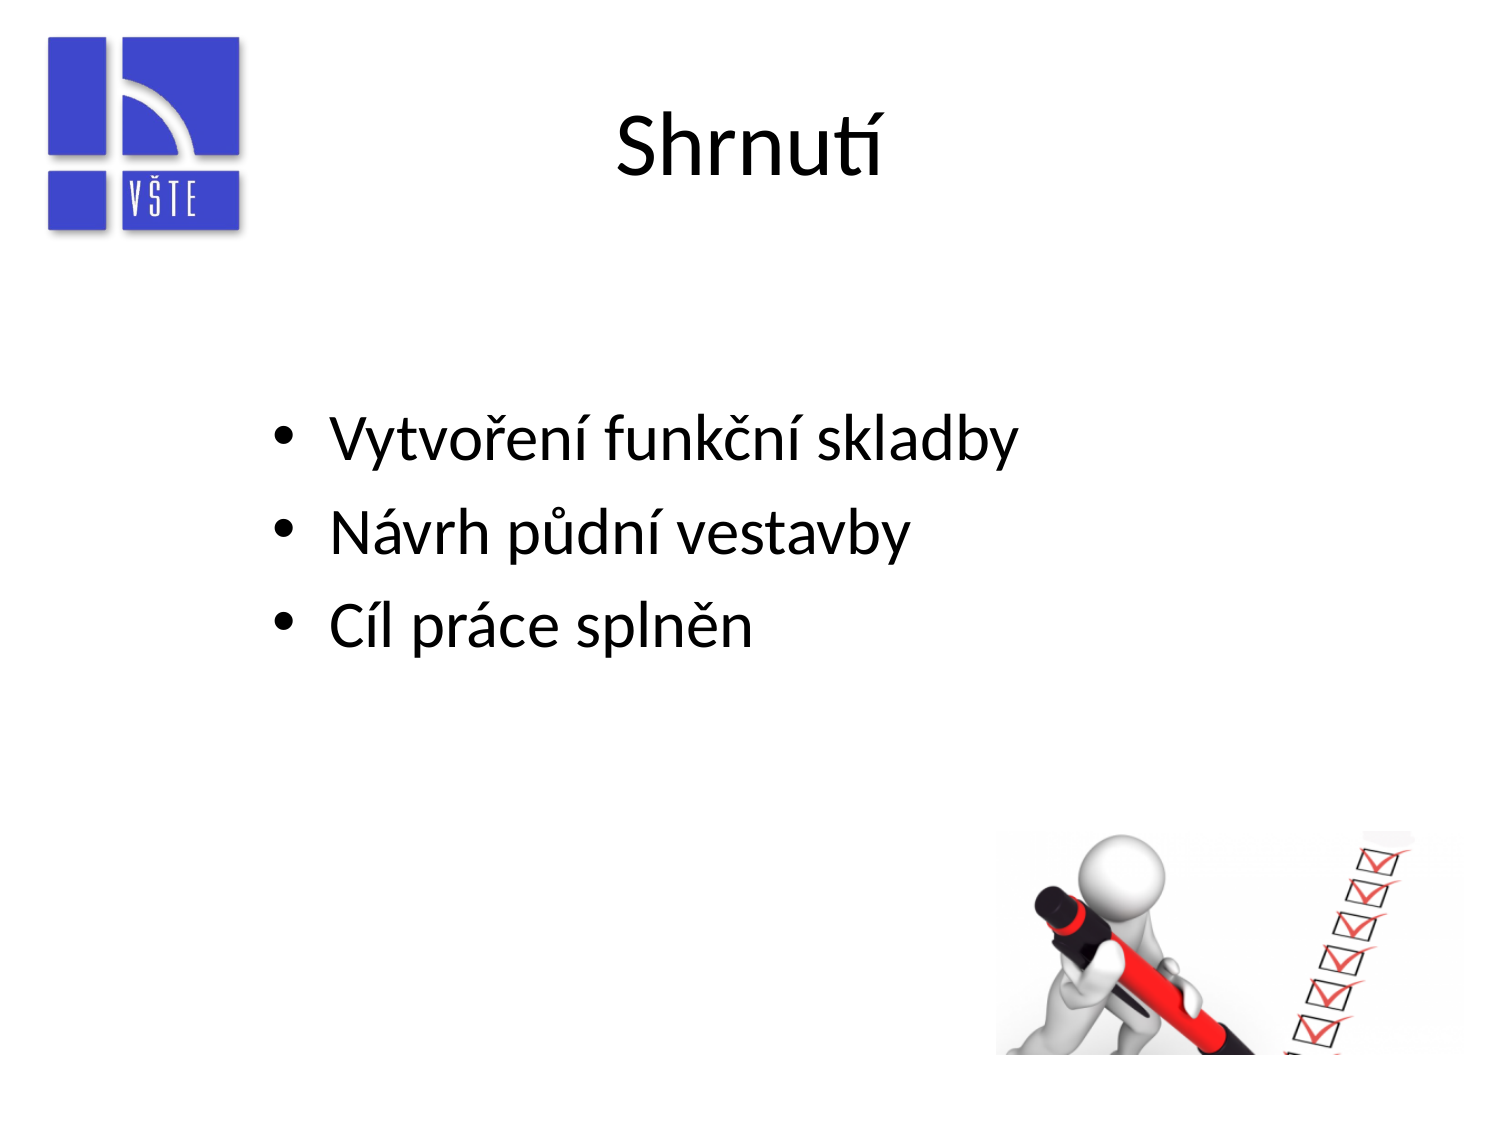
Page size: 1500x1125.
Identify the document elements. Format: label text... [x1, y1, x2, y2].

title Shrnutí [254, 45, 1425, 233]
picture [46, 34, 245, 234]
picture [995, 831, 1464, 1055]
list Vytvoření funkční skladby Návrh půdní vestavby Cíl práce splněn [257, 386, 1102, 786]
